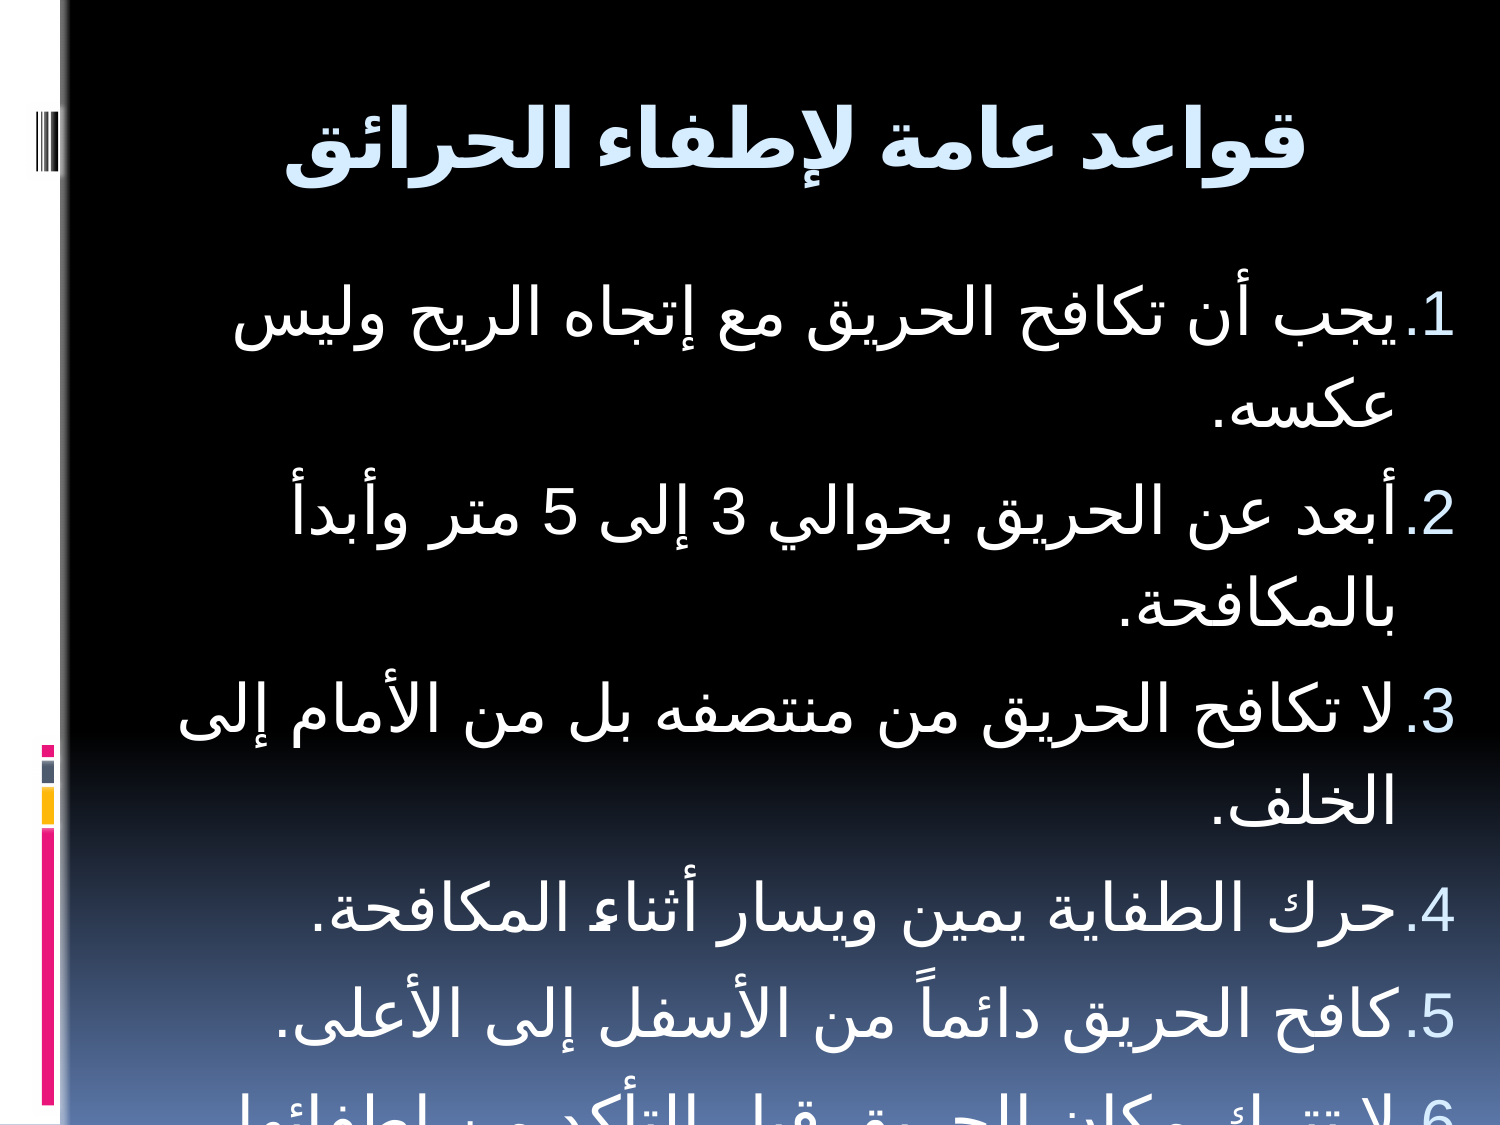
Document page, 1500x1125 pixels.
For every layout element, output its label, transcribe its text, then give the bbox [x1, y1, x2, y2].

title قواعد عامة لإطفاء الحرائق [242, 78, 1353, 229]
list يجب أن تكافح الحريق مع إتجاه الريح وليس عكسه. أبعد عن الحريق بحوالي 3 إلى 5 متر وأبدأ بالمكافحة. لا تكافح الحريق من منتصفه بل من الأمام إلى الخلف. حرك الطفاية يمين ويسار أثناء المكافحة. كافح الحريق دائماً من الأسفل إلى الأعلى. لا تترك مكان الحريق قبل التأكد من إطفائها تماماً. [123, 249, 1471, 1000]
